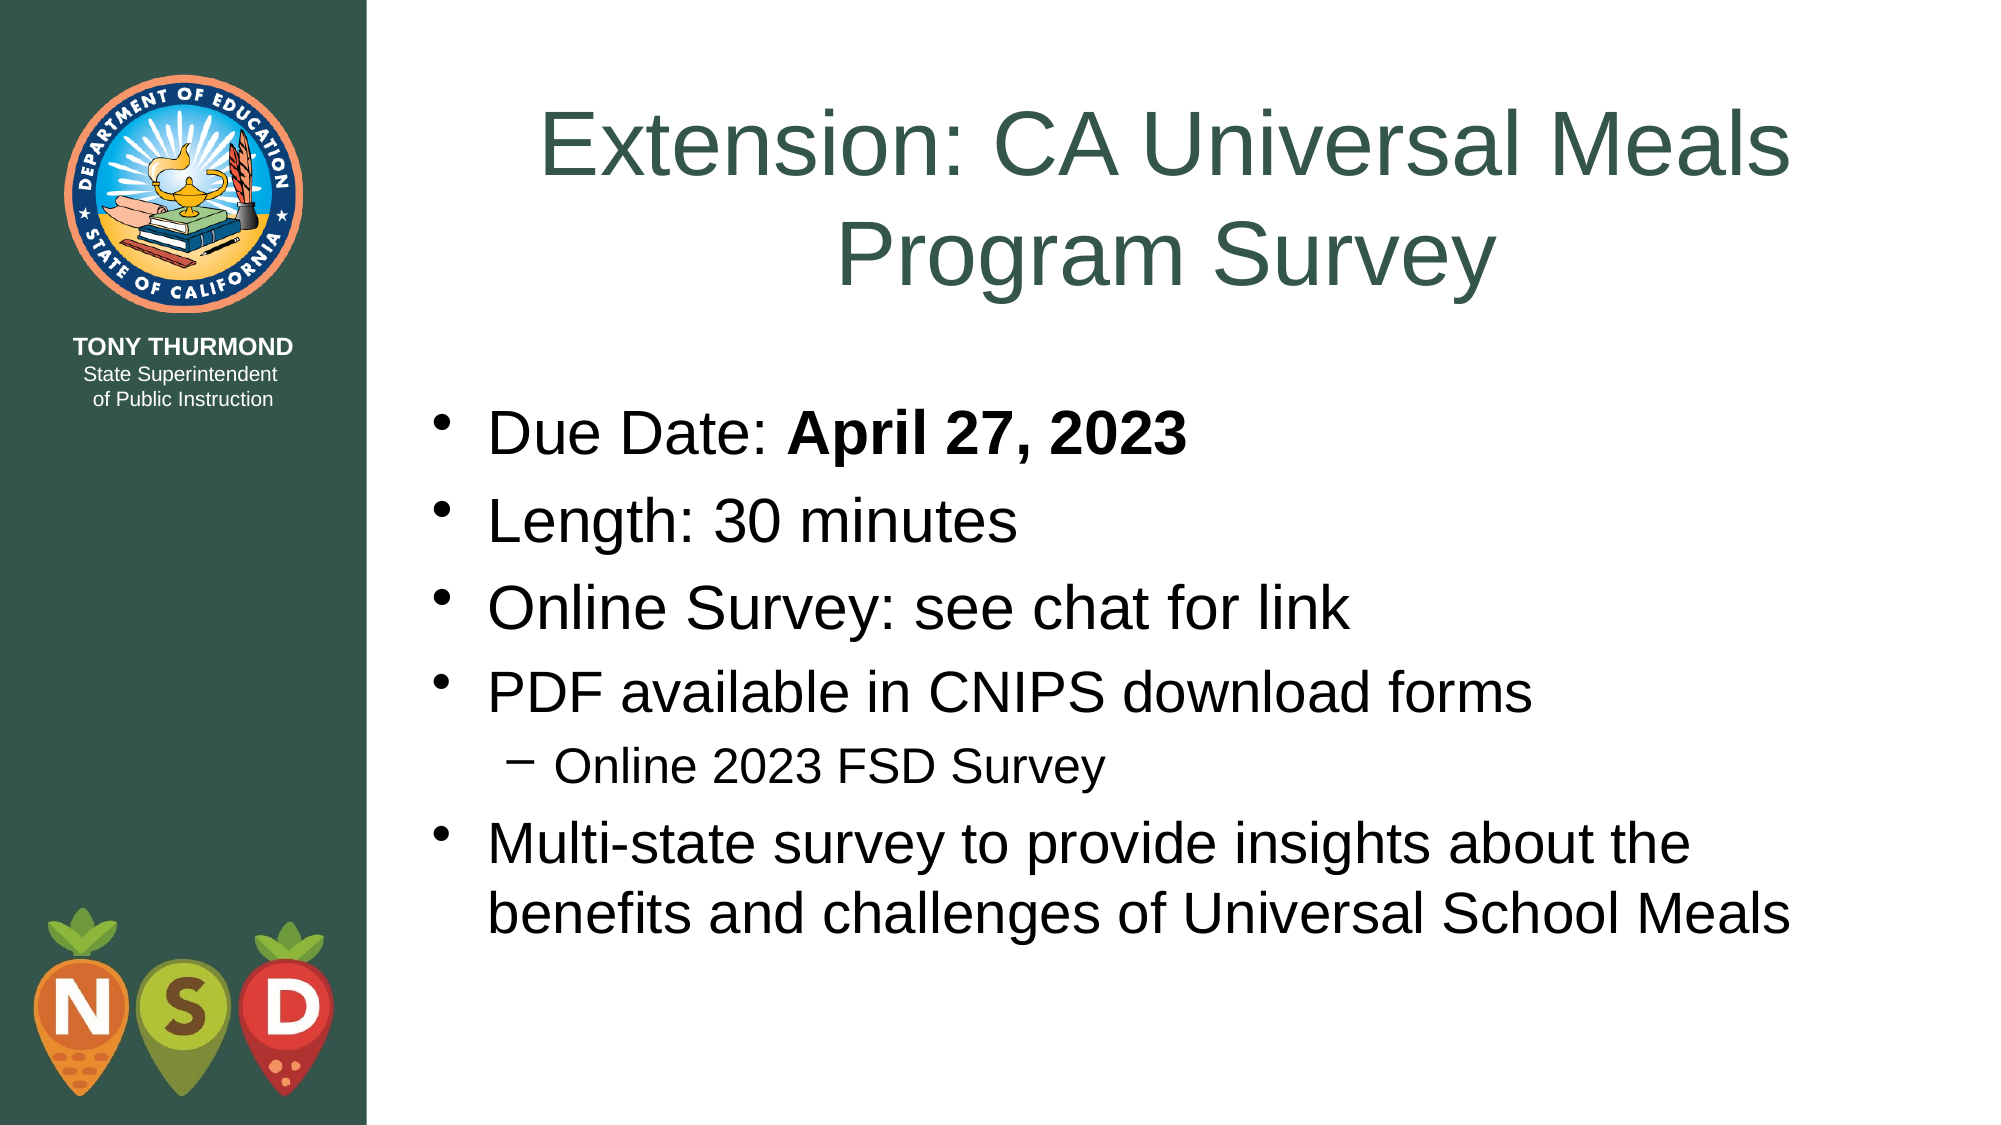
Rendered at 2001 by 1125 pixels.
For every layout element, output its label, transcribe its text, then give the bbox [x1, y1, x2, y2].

picture [64, 74, 303, 313]
title Extension: CA Universal Meals Program Survey [416, 99, 1917, 288]
list Due Date: April 27, 2023 Length: 30 minutes Online Survey: see chat for link PDF available in CNIPS download forms Online 2023 FSD Survey Multi-state survey to provide insights about the benefits and challenges of Universal School Meals [416, 384, 1917, 1060]
picture [13, 892, 354, 1108]
